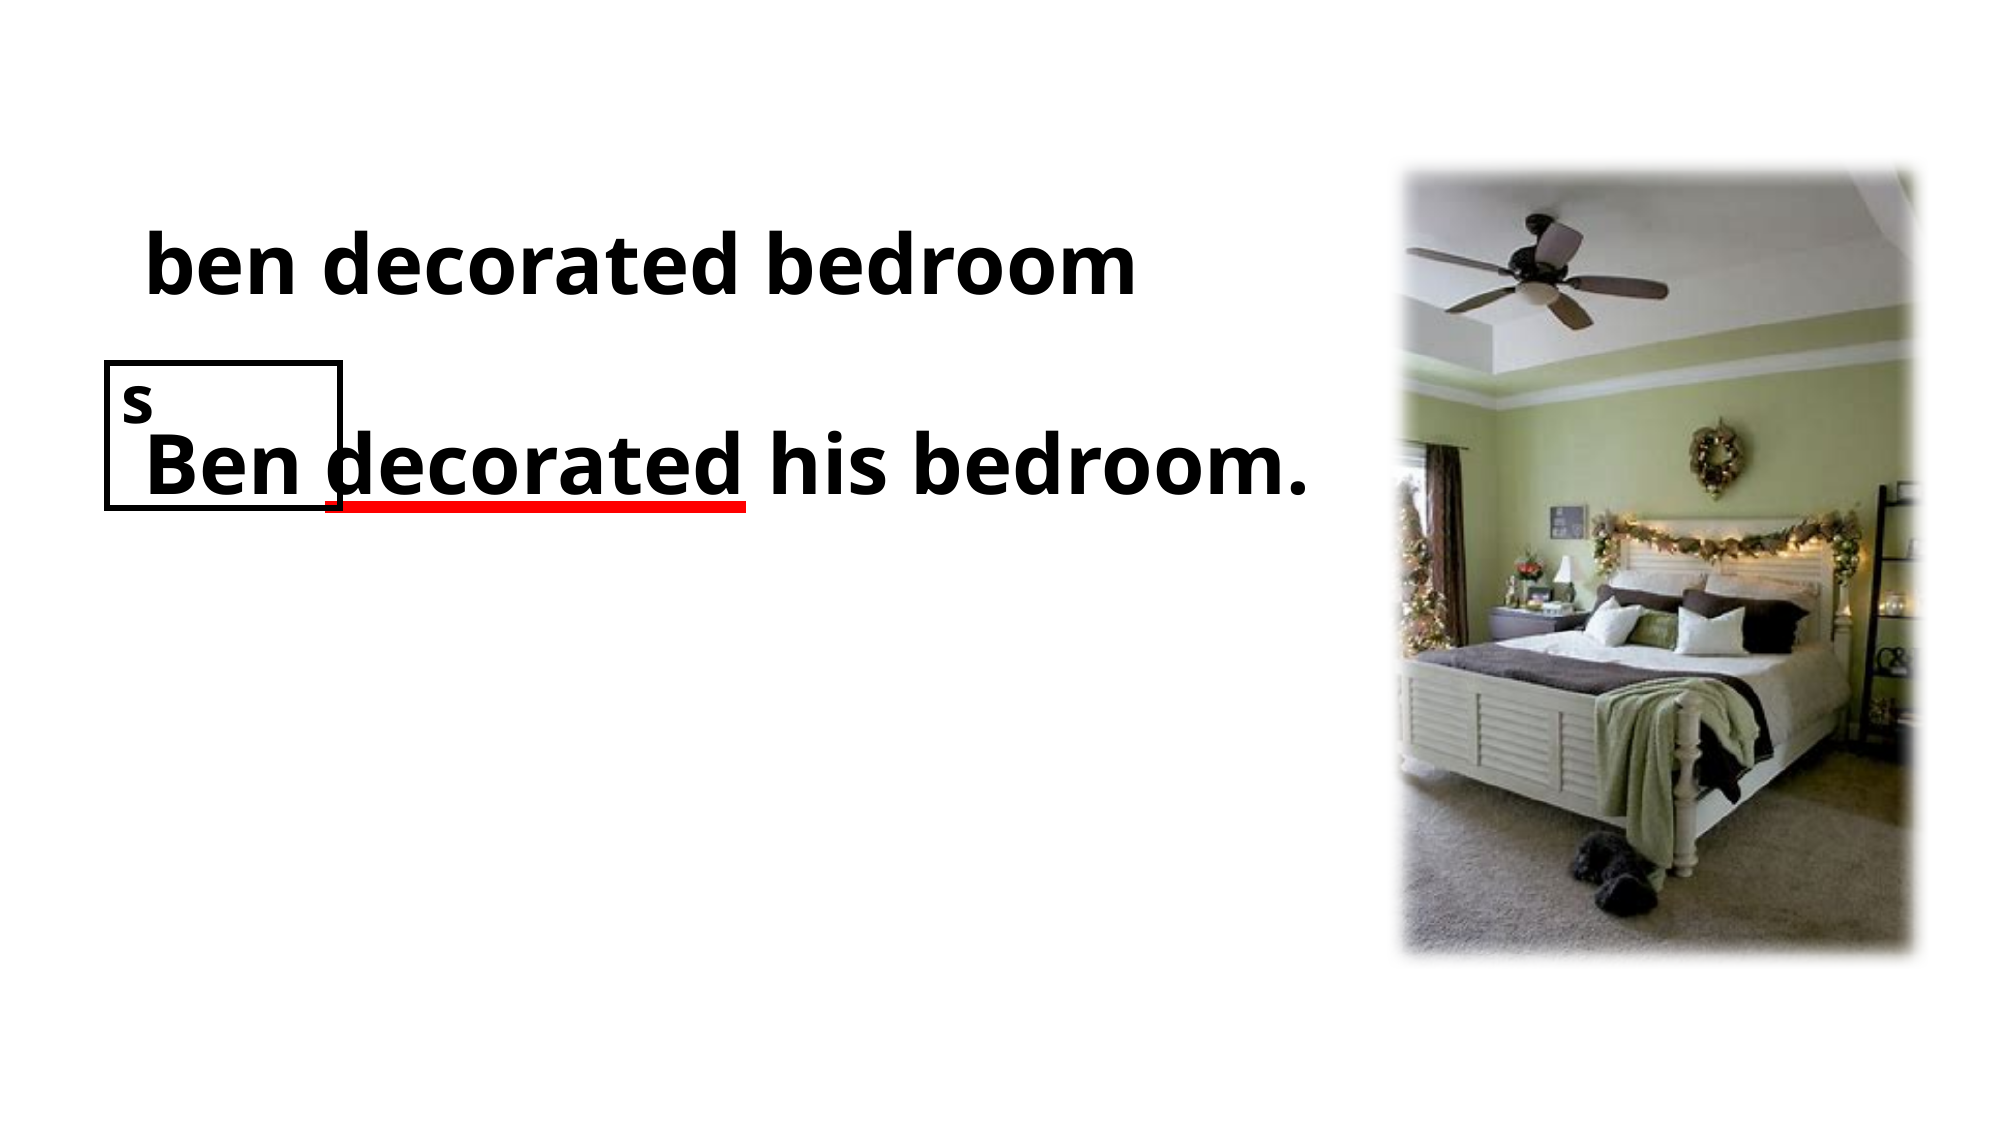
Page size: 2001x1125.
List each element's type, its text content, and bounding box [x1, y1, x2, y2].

text_box [106, 362, 341, 509]
text_box ben decorated bedroom Ben decorated his bedroom. [106, 203, 1387, 519]
text_box s [106, 349, 173, 444]
picture [1387, 155, 1929, 970]
